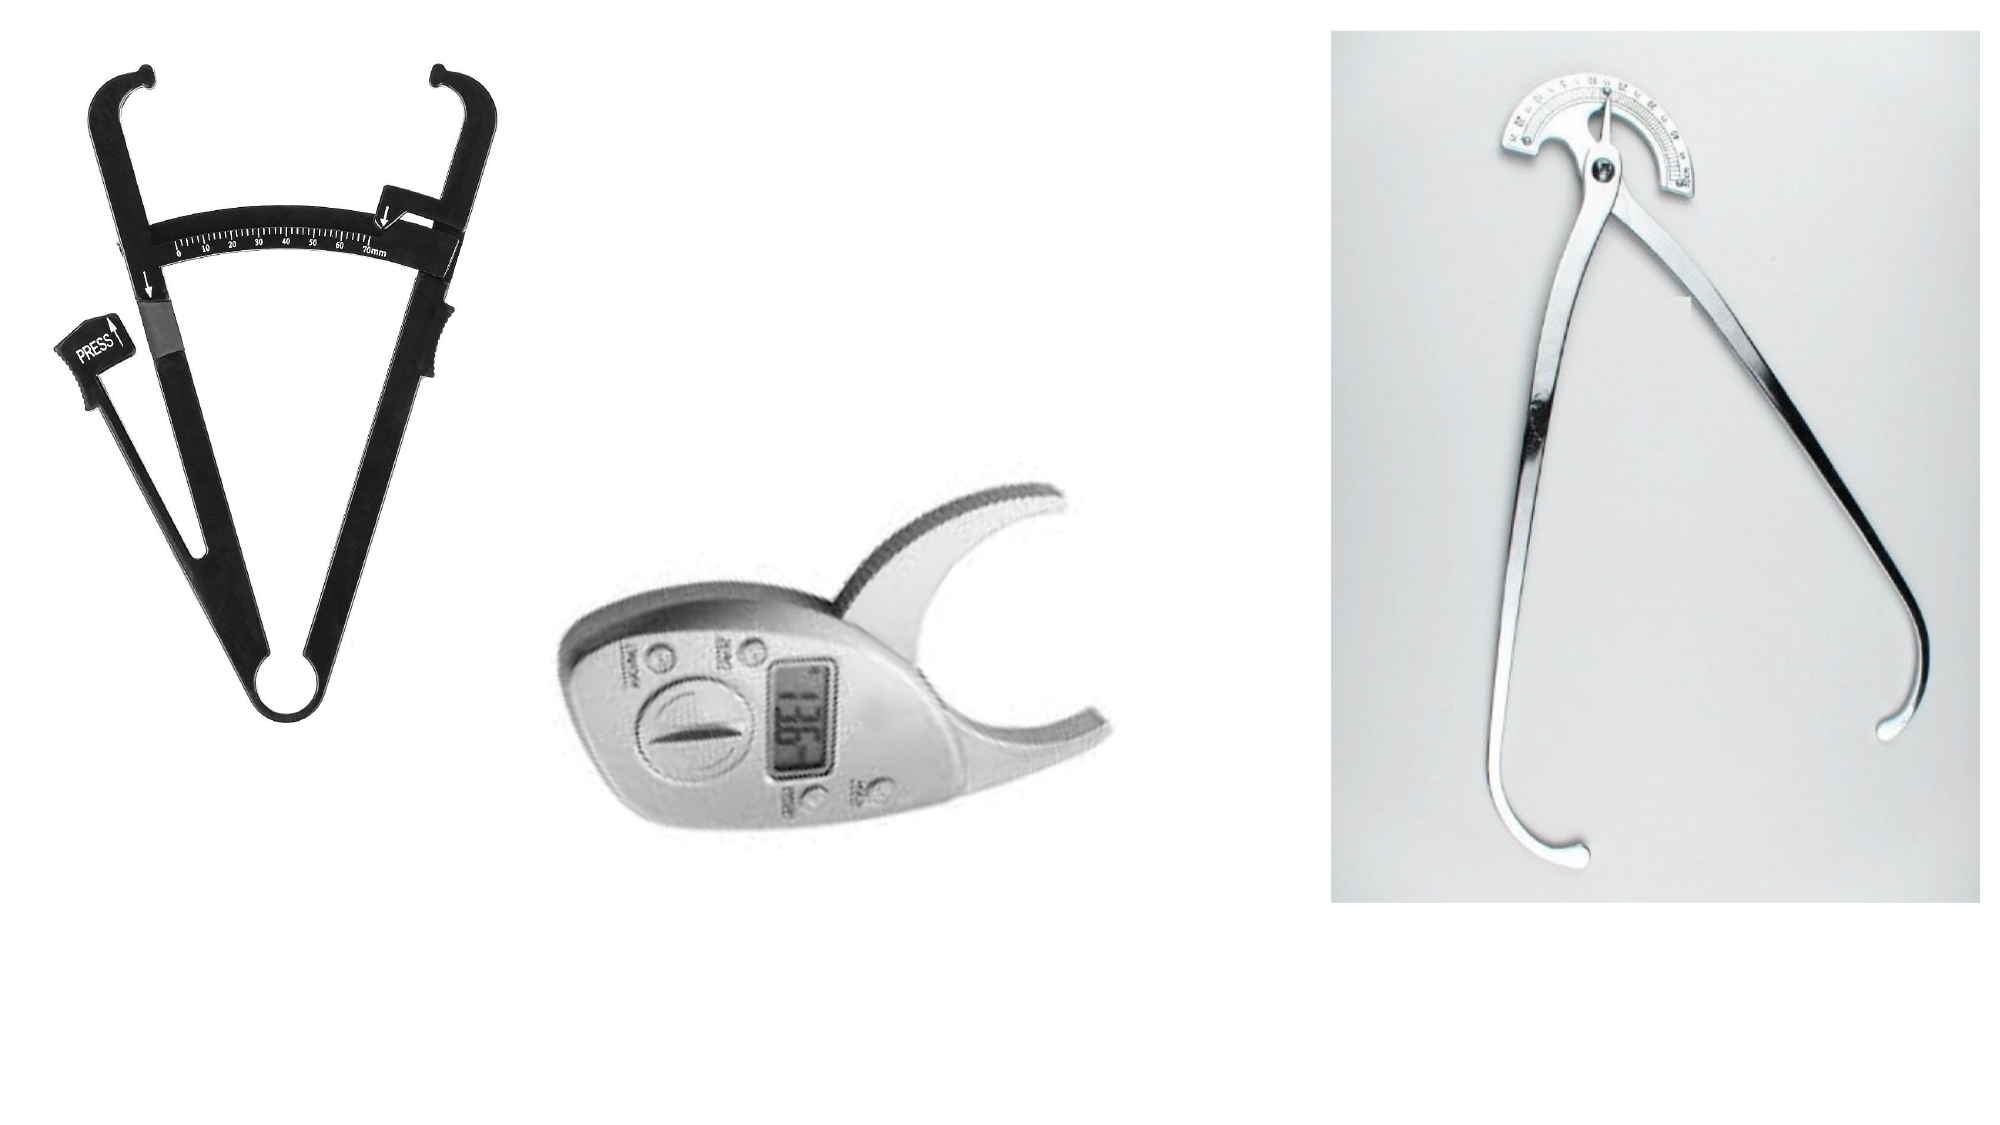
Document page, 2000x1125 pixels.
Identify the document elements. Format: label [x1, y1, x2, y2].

picture [20, 26, 2000, 1035]
